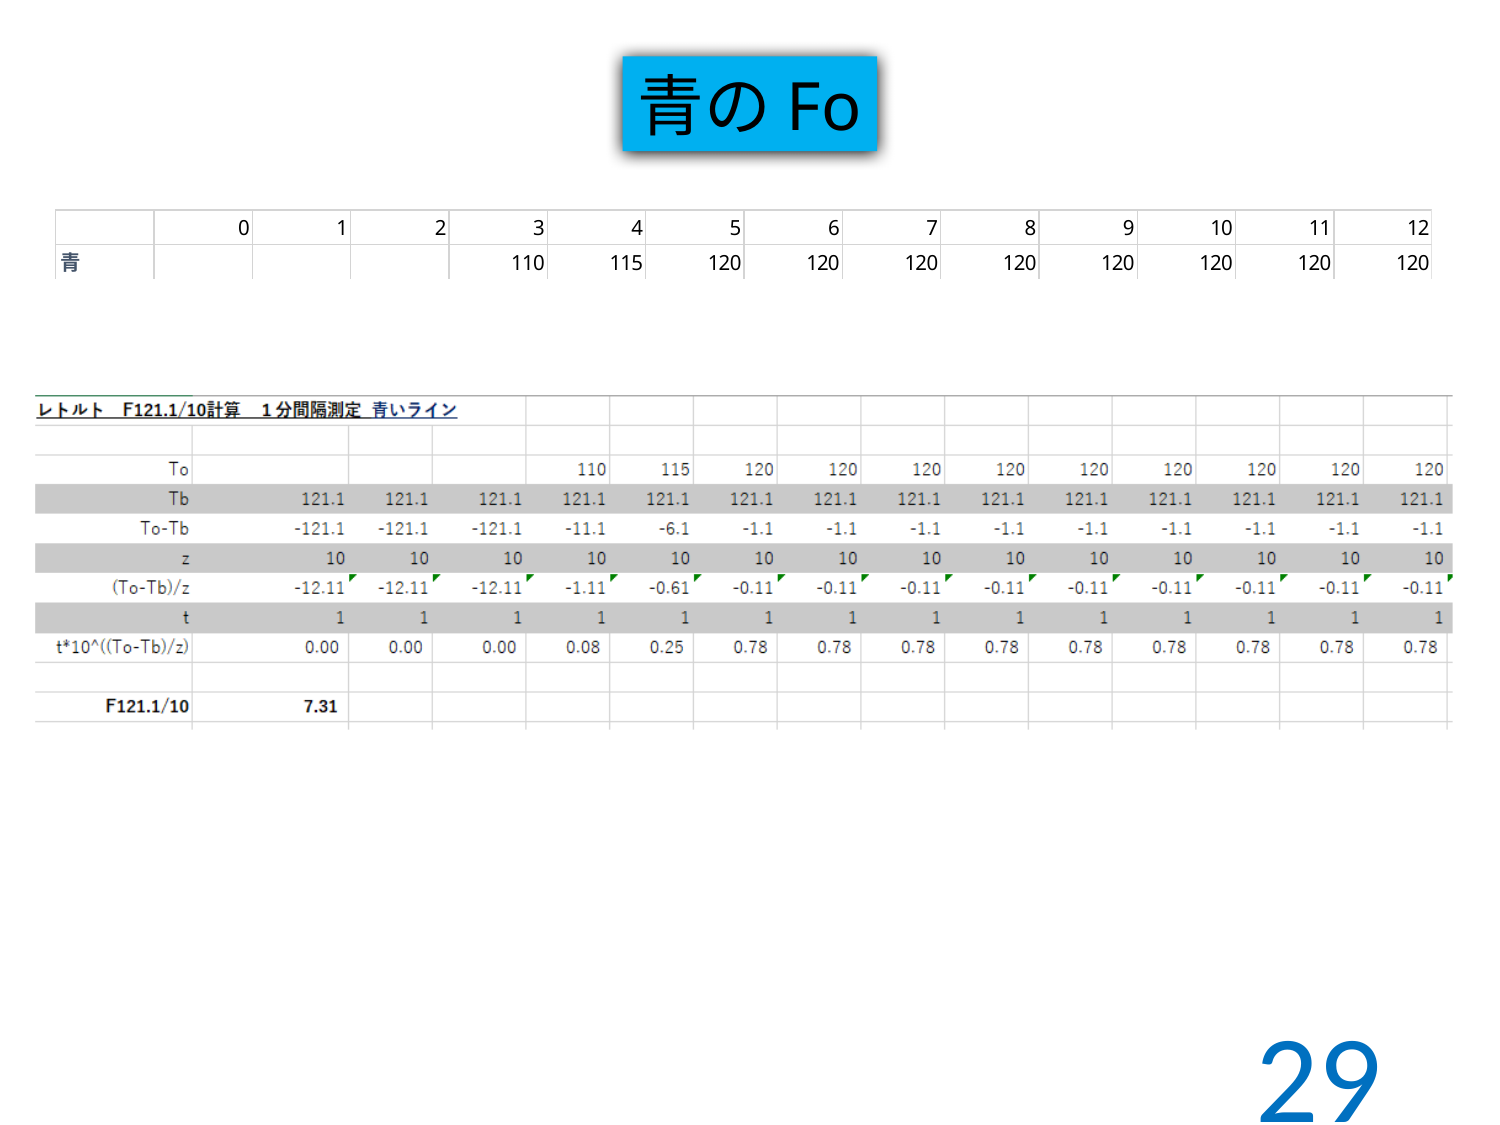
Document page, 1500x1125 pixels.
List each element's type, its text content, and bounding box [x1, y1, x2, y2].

picture [55, 209, 1433, 281]
text_box 青のFo [622, 56, 878, 152]
picture [34, 394, 1454, 731]
slide_number 29 [1059, 1042, 1397, 1103]
